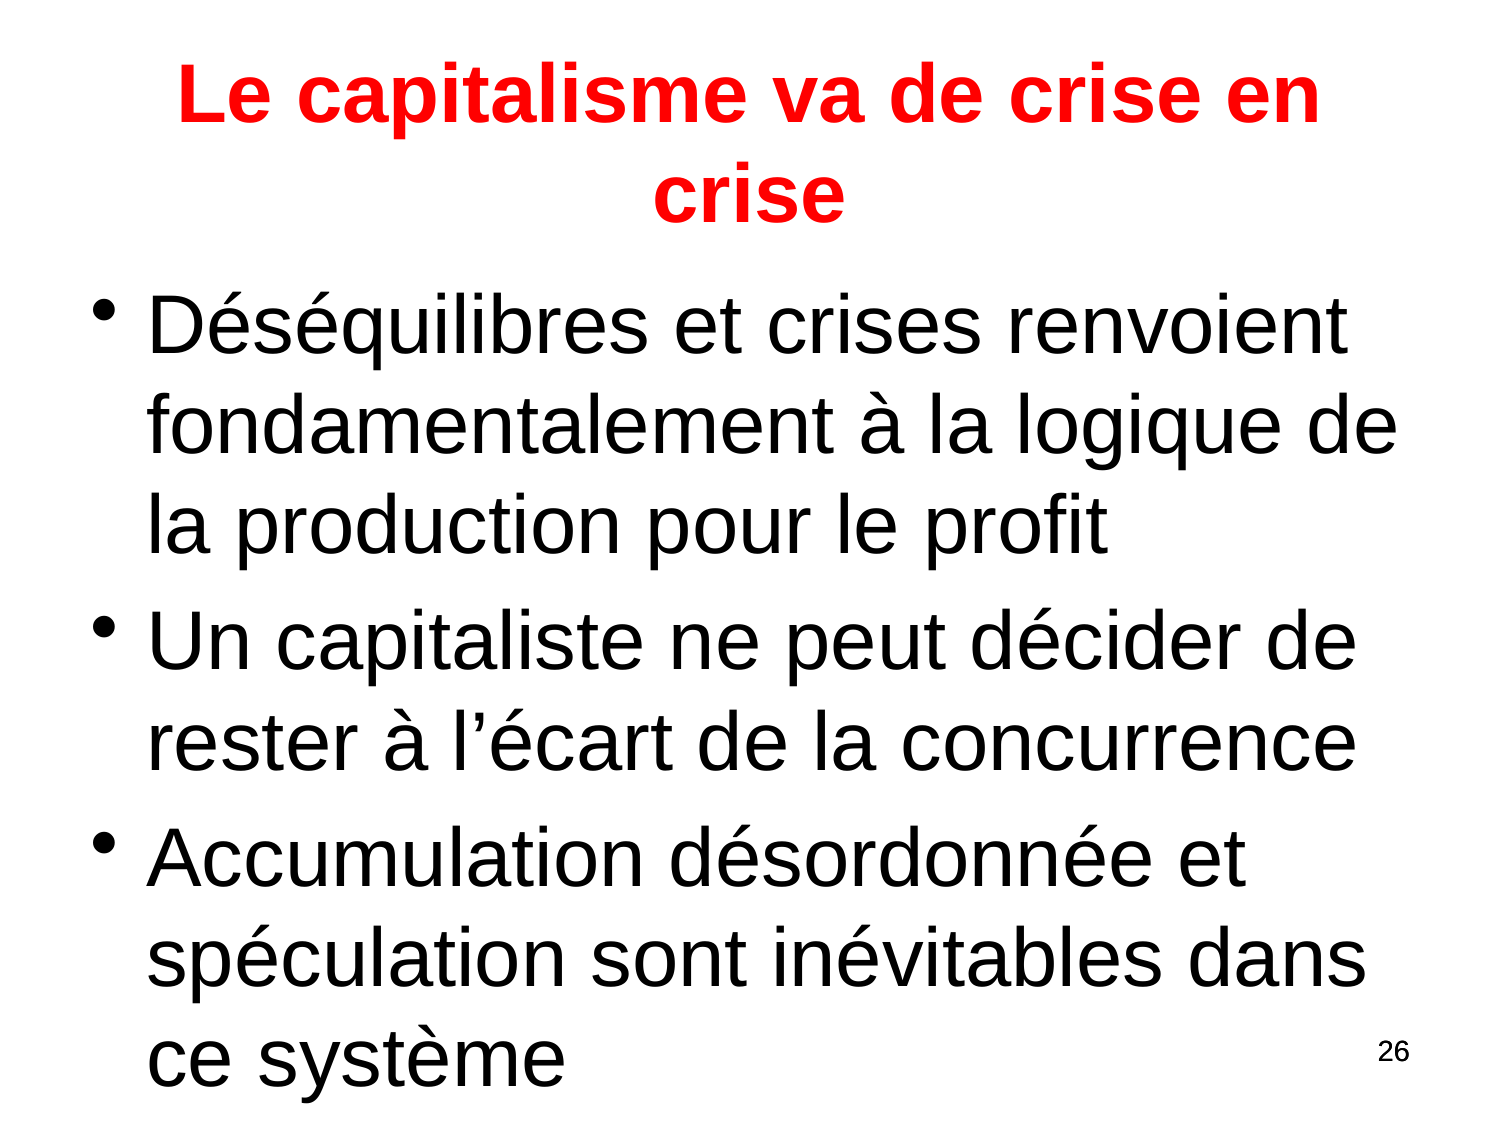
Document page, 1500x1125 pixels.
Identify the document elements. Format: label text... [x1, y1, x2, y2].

list Déséquilibres et crises renvoient fondamentalement à la logique de la production pour le profit Un capitaliste ne peut décider de rester à l’écart de la concurrence Accumulation désordonnée et spéculation sont inévitables dans ce système [75, 262, 1425, 1005]
text_box 26 [1074, 1024, 1425, 1103]
title Le capitalisme va de crise en crise [75, 45, 1425, 233]
